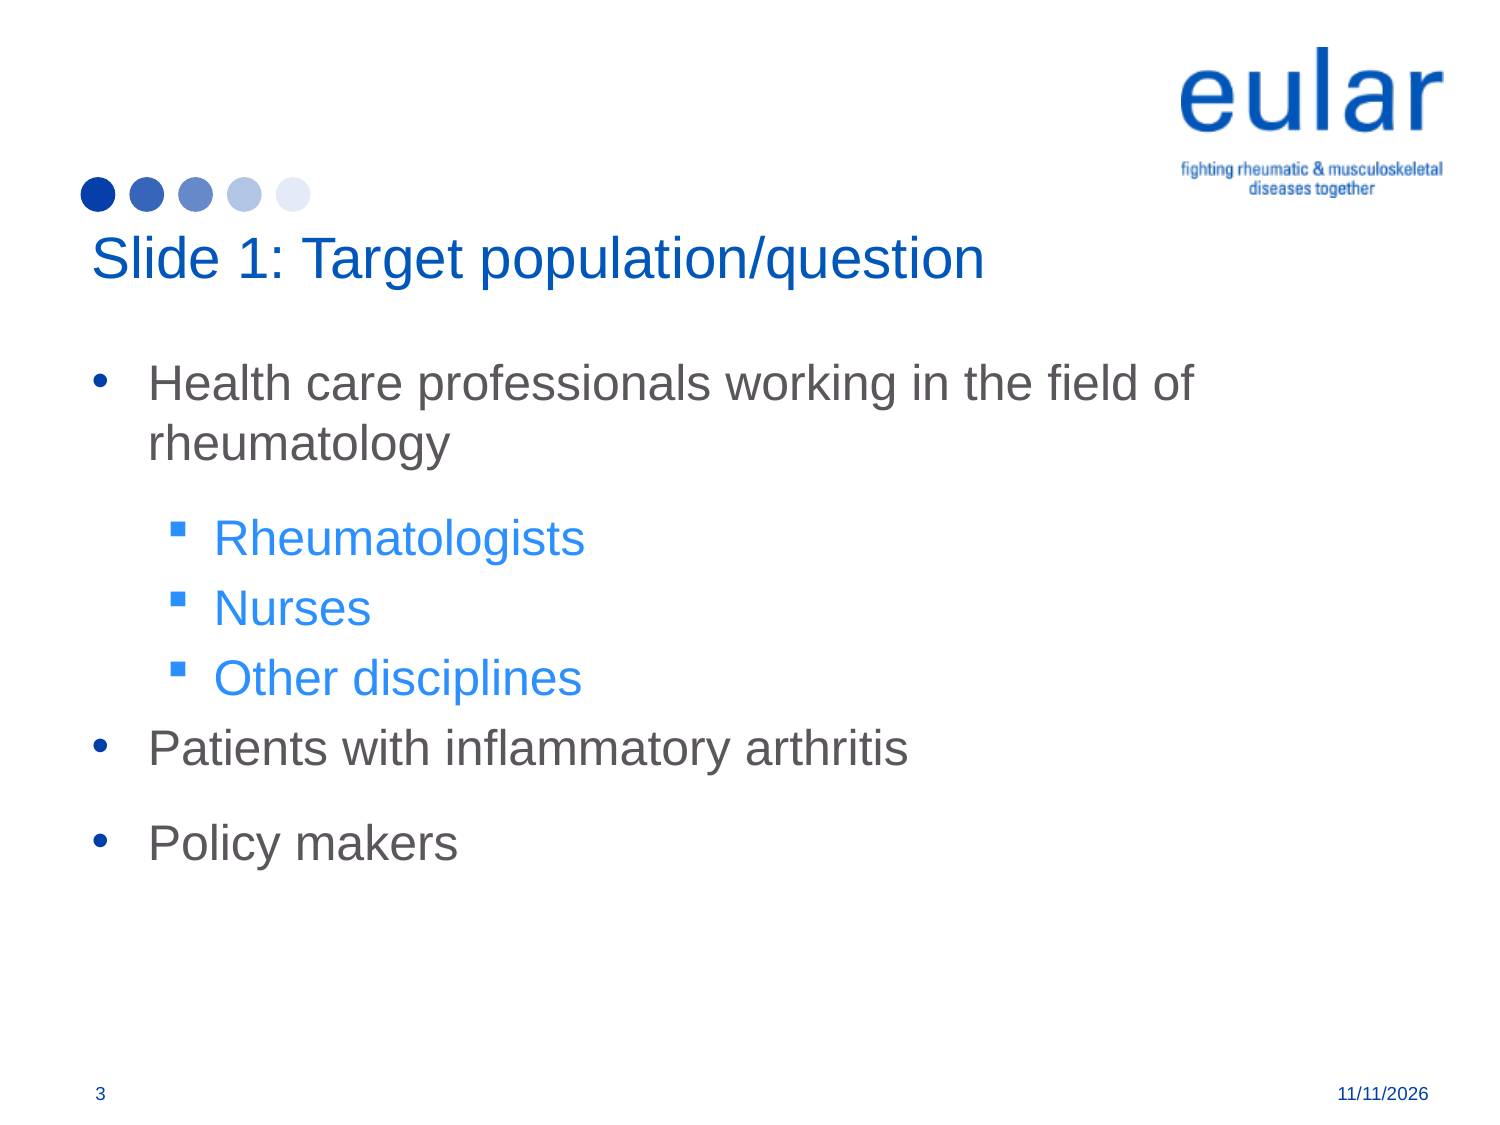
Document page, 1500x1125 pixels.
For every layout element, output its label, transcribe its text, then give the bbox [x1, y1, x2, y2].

title Slide 1: Target population/question [76, 213, 1444, 318]
list Health care professionals working in the field of rheumatology Rheumatologists Nurses Other disciplines Patients with inflammatory arthritis Policy makers [76, 343, 1444, 1020]
slide_number 3 [80, 1062, 224, 1123]
picture [1181, 47, 1444, 198]
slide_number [1242, 1062, 1444, 1123]
